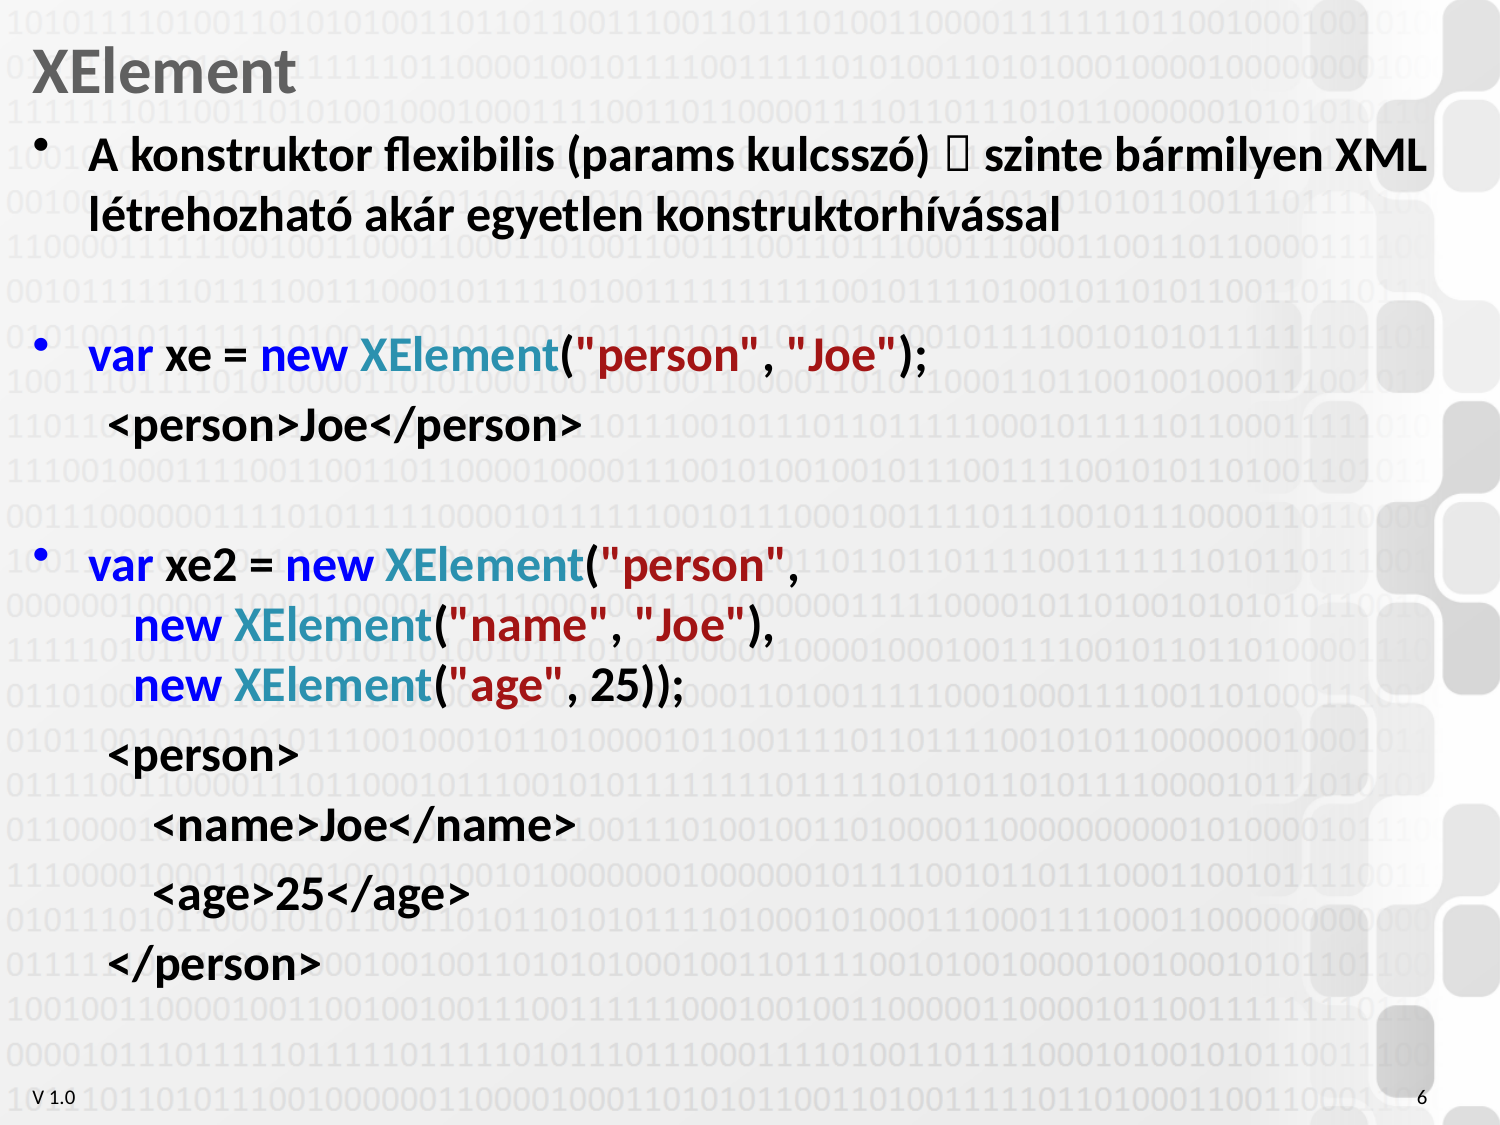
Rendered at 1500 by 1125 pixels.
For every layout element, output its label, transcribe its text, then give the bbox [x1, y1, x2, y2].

picture [0, 0, 1500, 1125]
title XElement [17, 19, 1483, 113]
list A konstruktor flexibilis (params kulcsszó)  szinte bármilyen XML létrehozható akár egyetlen konstruktorhívással var xe = new XElement("person", "Joe"); <person>Joe</person> var xe2 = new XElement("person", new XElement("name", "Joe"), new XElement("age", 25)); <person> <name>Joe</name> <age>25</age> </person> [17, 113, 1483, 1059]
slide_number 6 [1245, 1076, 1443, 1107]
